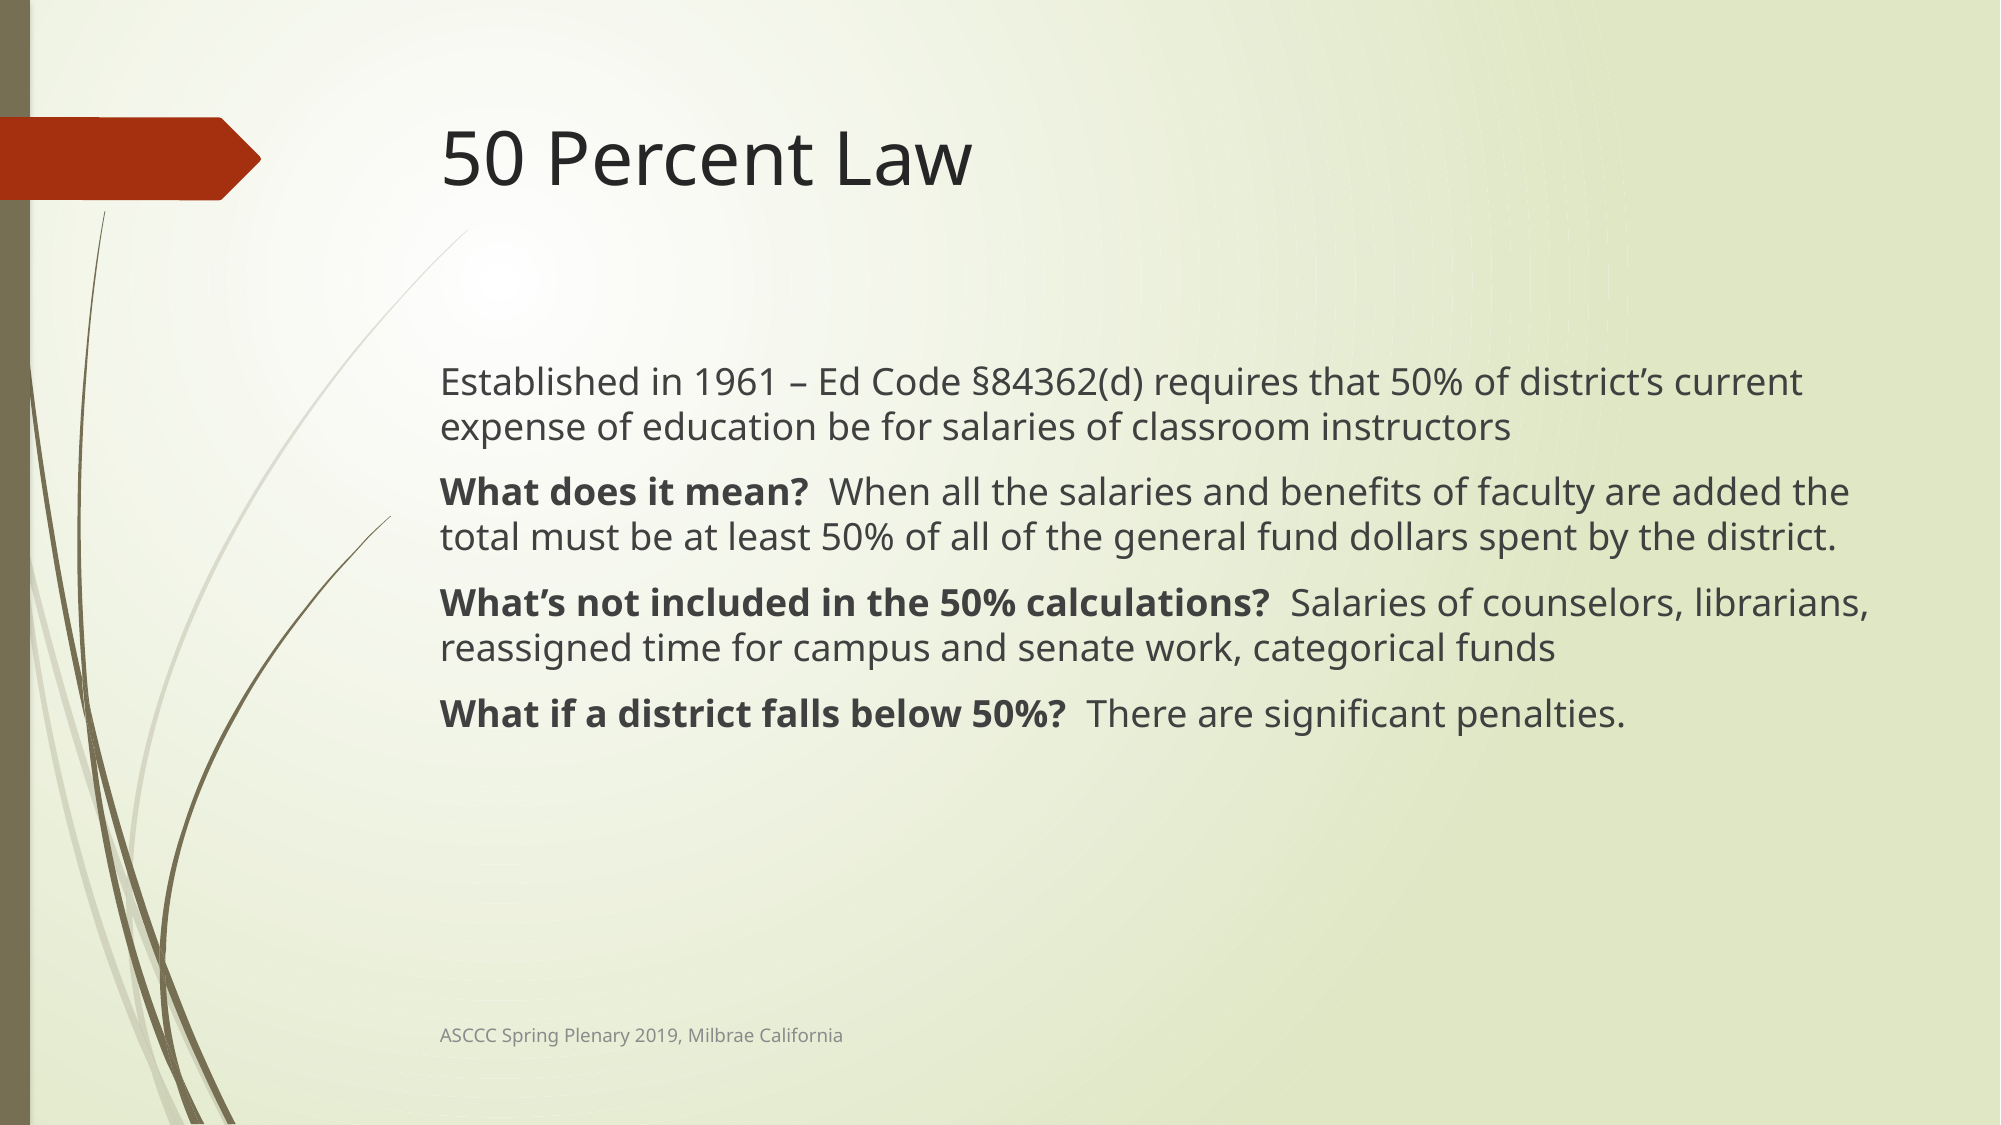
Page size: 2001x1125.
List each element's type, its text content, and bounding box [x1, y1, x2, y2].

list Established in 1961 – Ed Code §84362(d) requires that 50% of district’s current expense of education be for salaries of classroom instructors What does it mean? When all the salaries and benefits of faculty are added the total must be at least 50% of all of the general fund dollars spent by the district. What’s not included in the 50% calculations? Salaries of counselors, librarians, reassigned time for campus and senate work, categorical funds What if a district falls below 50%? There are significant penalties. [424, 350, 1888, 970]
footer ASCCC Spring Plenary 2019, Milbrae California [424, 1006, 1675, 1067]
title 50 Percent Law [425, 102, 1888, 313]
